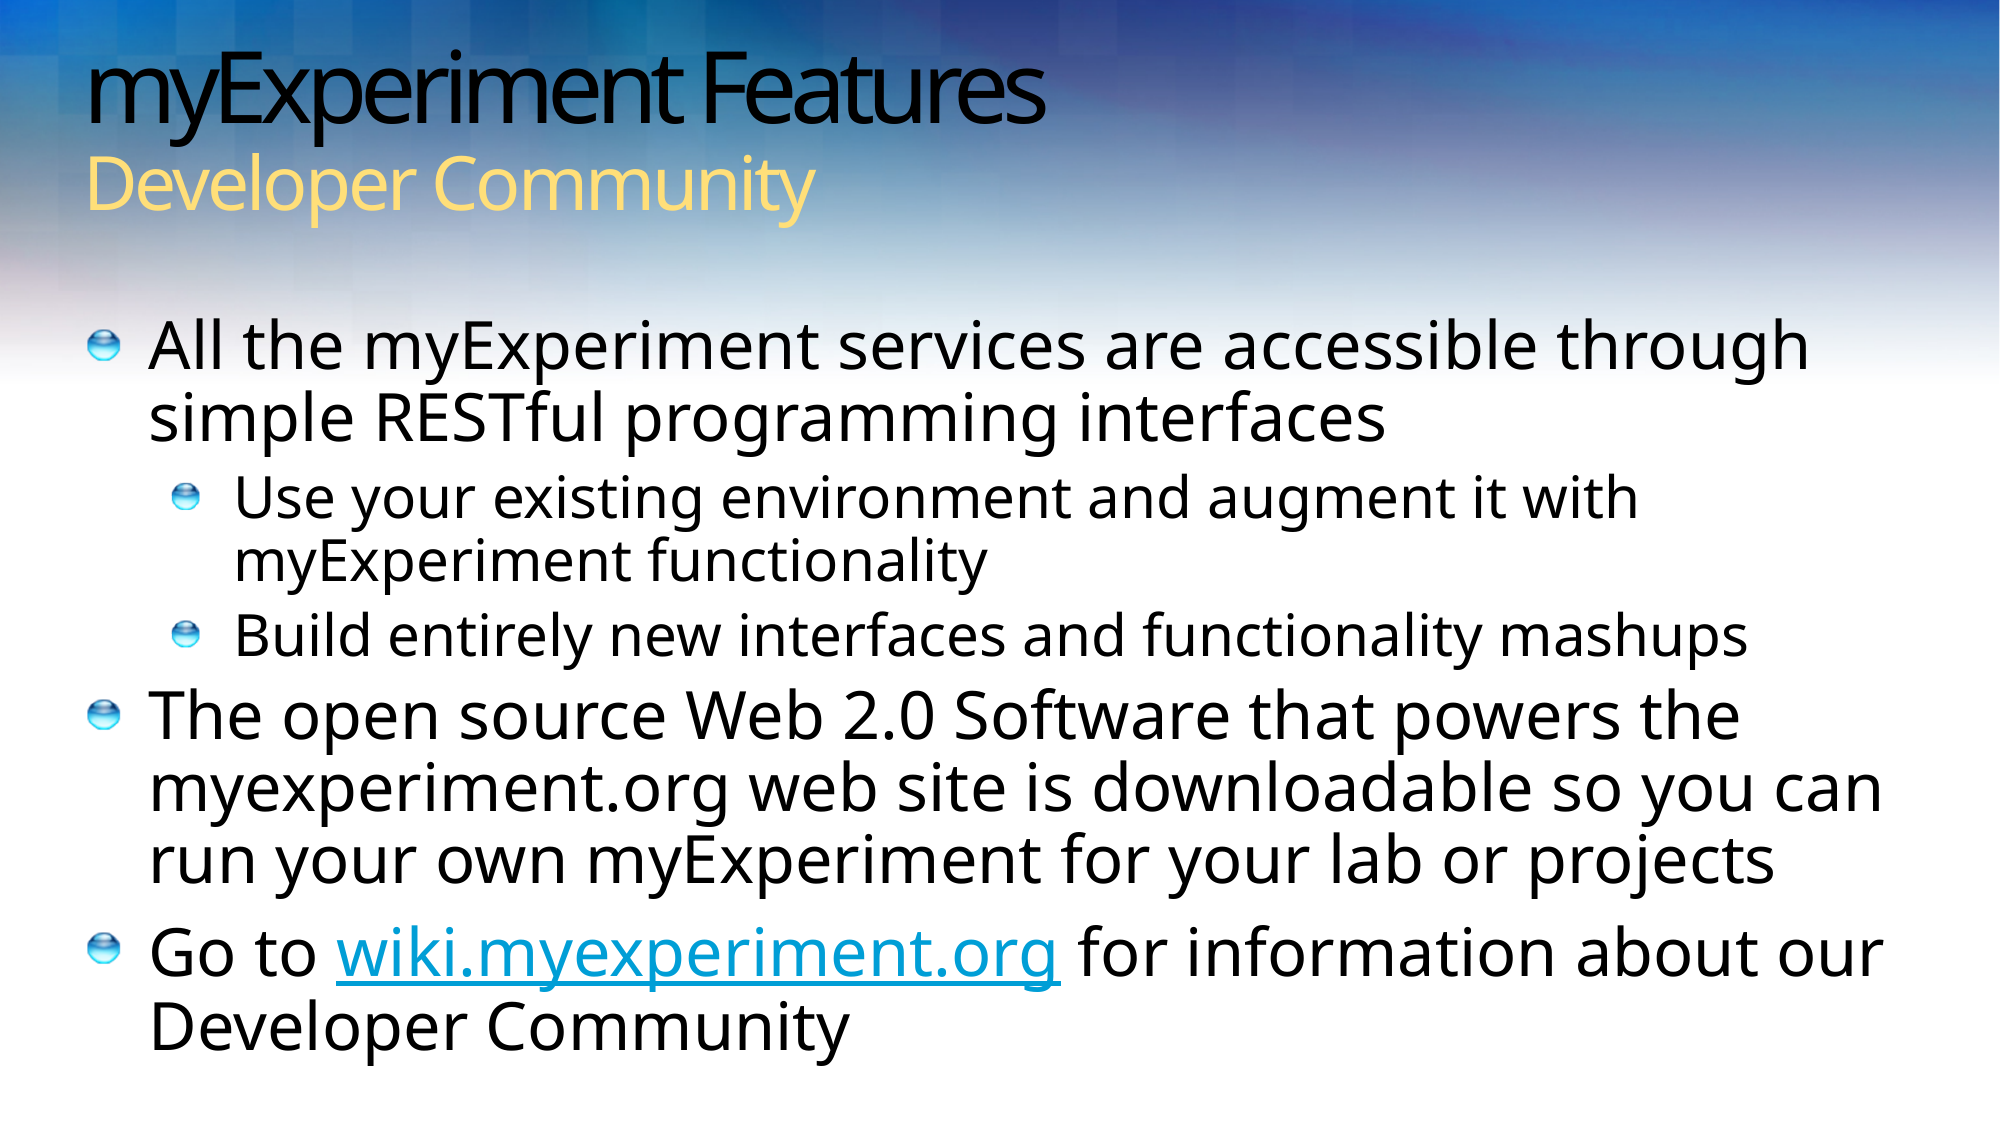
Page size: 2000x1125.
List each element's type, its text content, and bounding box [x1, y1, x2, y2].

picture [168, 616, 203, 651]
list All the myExperiment services are accessible through simple RESTful programming interfaces Use your existing environment and augment it with myExperiment functionality Build entirely new interfaces and functionality mashups The open source Web 2.0 Software that powers the myexperiment.org web site is downloadable so you can run your own myExperiment for your lab or projects Go to wiki.myexperiment.org for information about our Developer Community [83, 312, 1917, 1125]
picture [168, 478, 203, 514]
title myExperiment Features Developer Community [83, 37, 1917, 229]
picture [0, 0, 2000, 1125]
